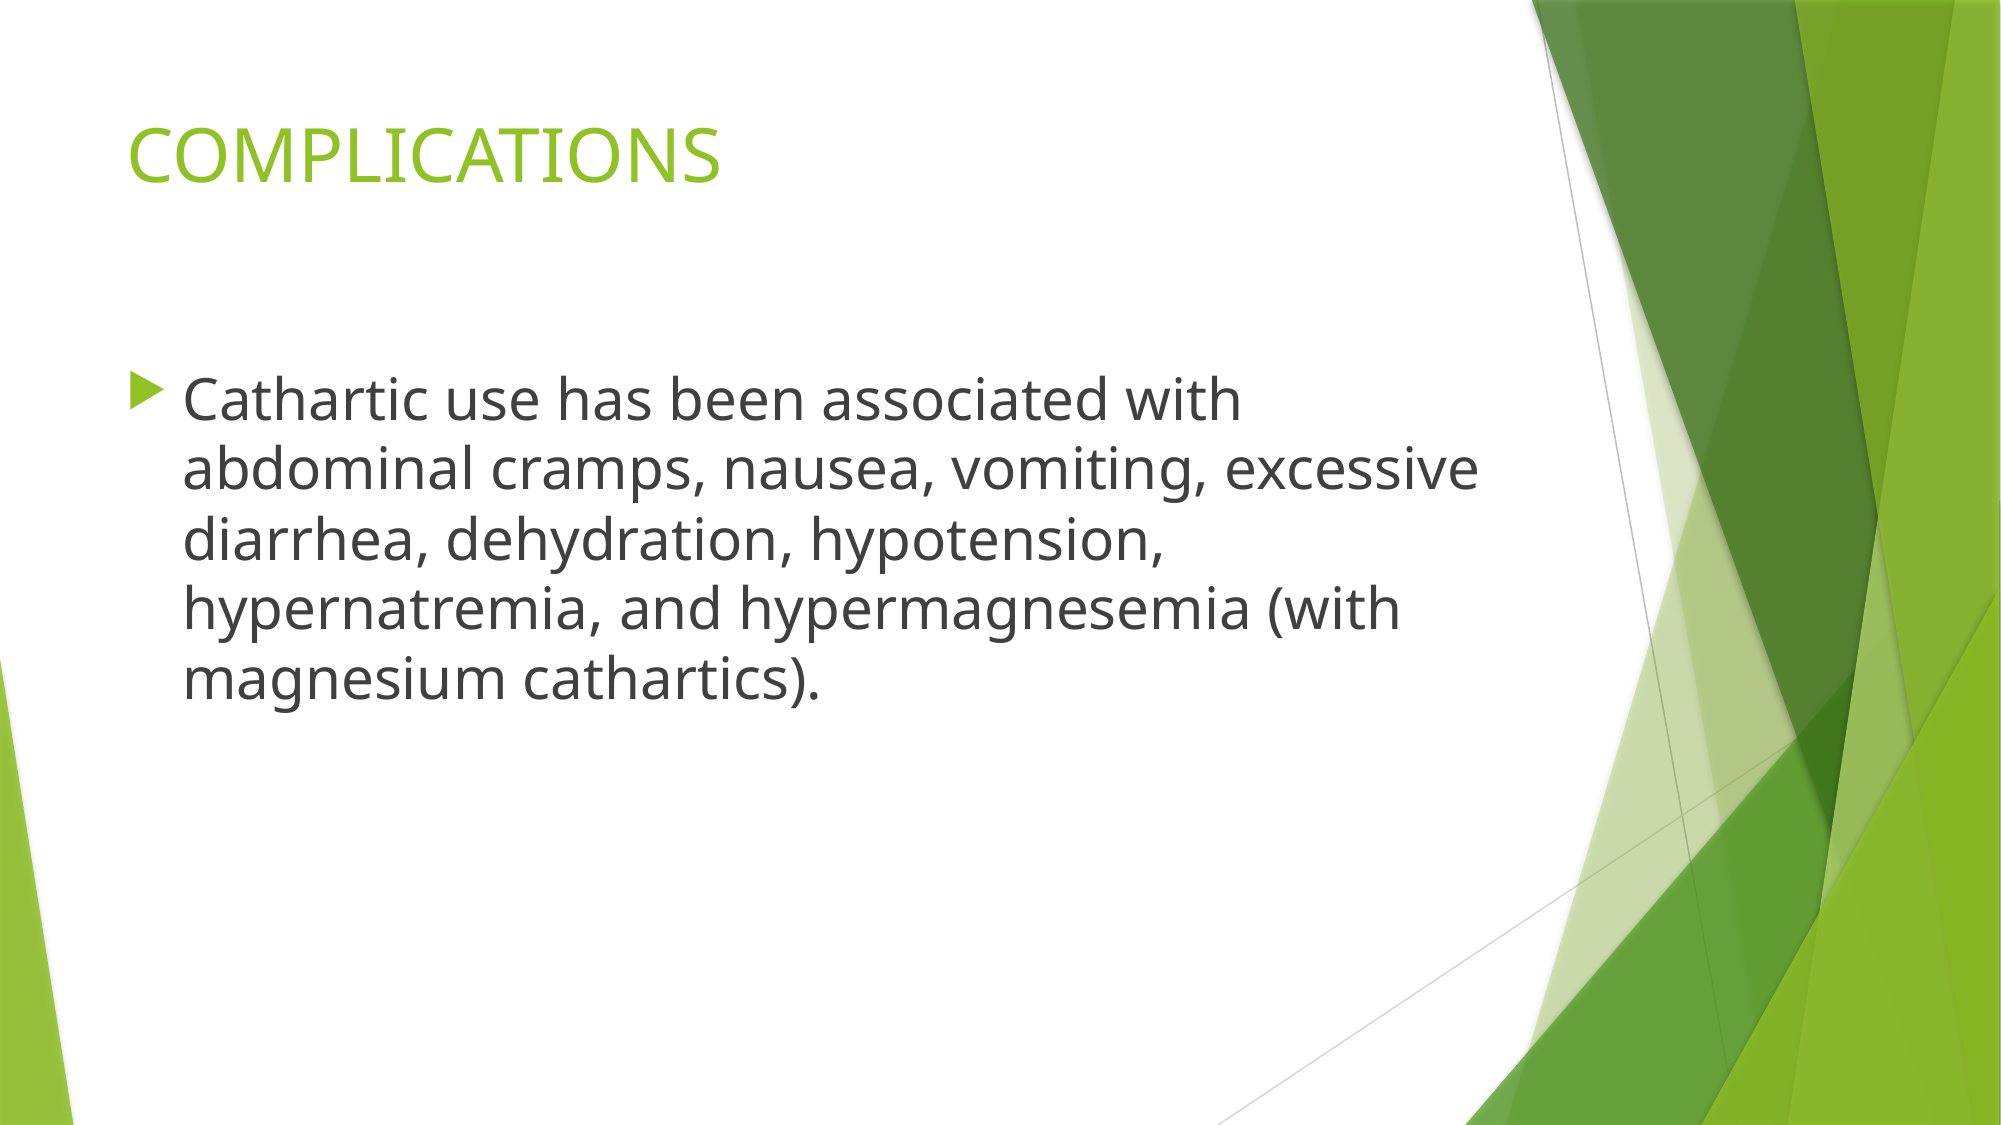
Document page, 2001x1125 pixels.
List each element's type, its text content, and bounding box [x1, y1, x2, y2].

list Cathartic use has been associated with abdominal cramps, nausea, vomiting, excessive diarrhea, dehydration, hypotension, hypernatremia, and hypermagnesemia (with magnesium cathartics). [111, 354, 1522, 992]
title COMPLICATIONS [111, 99, 1522, 317]
